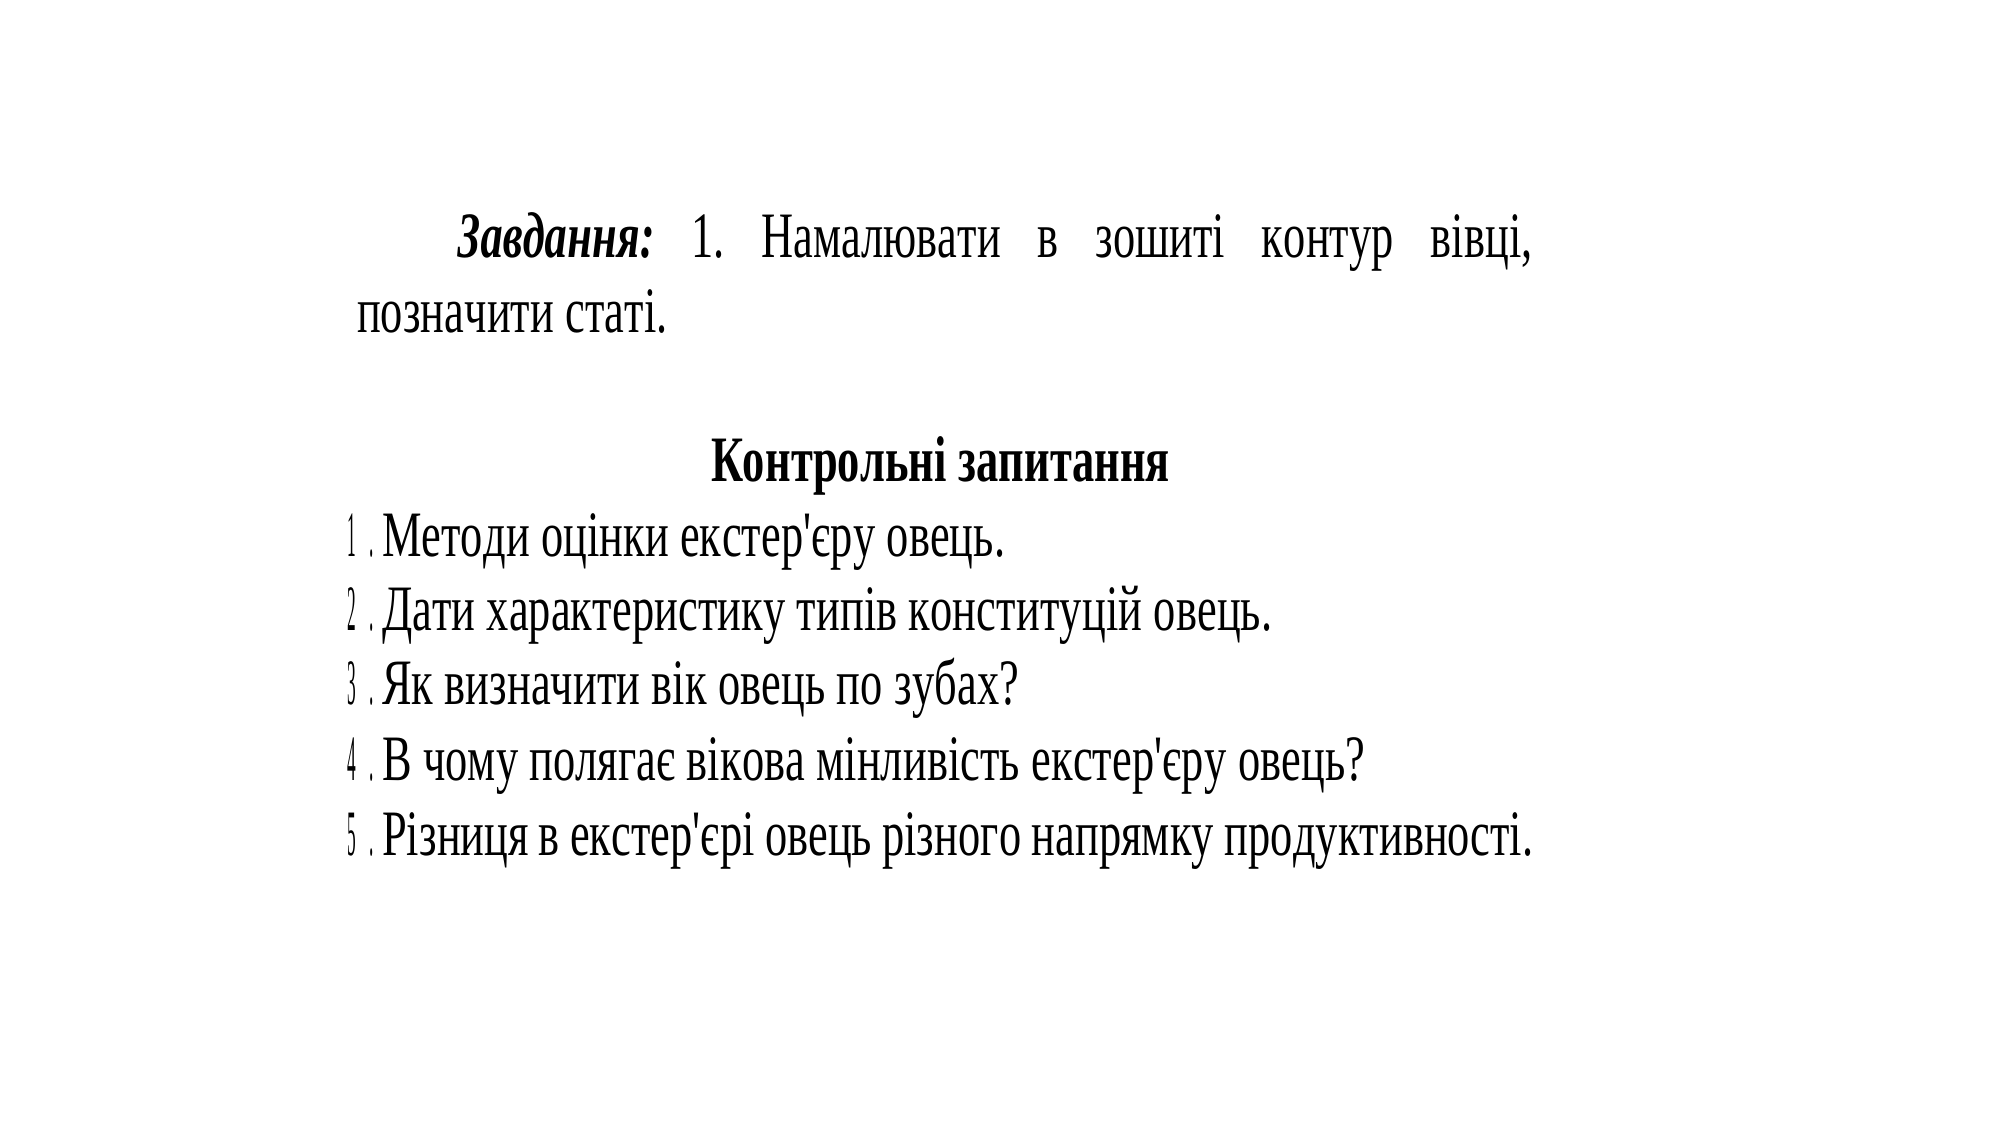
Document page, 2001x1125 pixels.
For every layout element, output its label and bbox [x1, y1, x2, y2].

list [281, 197, 1615, 951]
